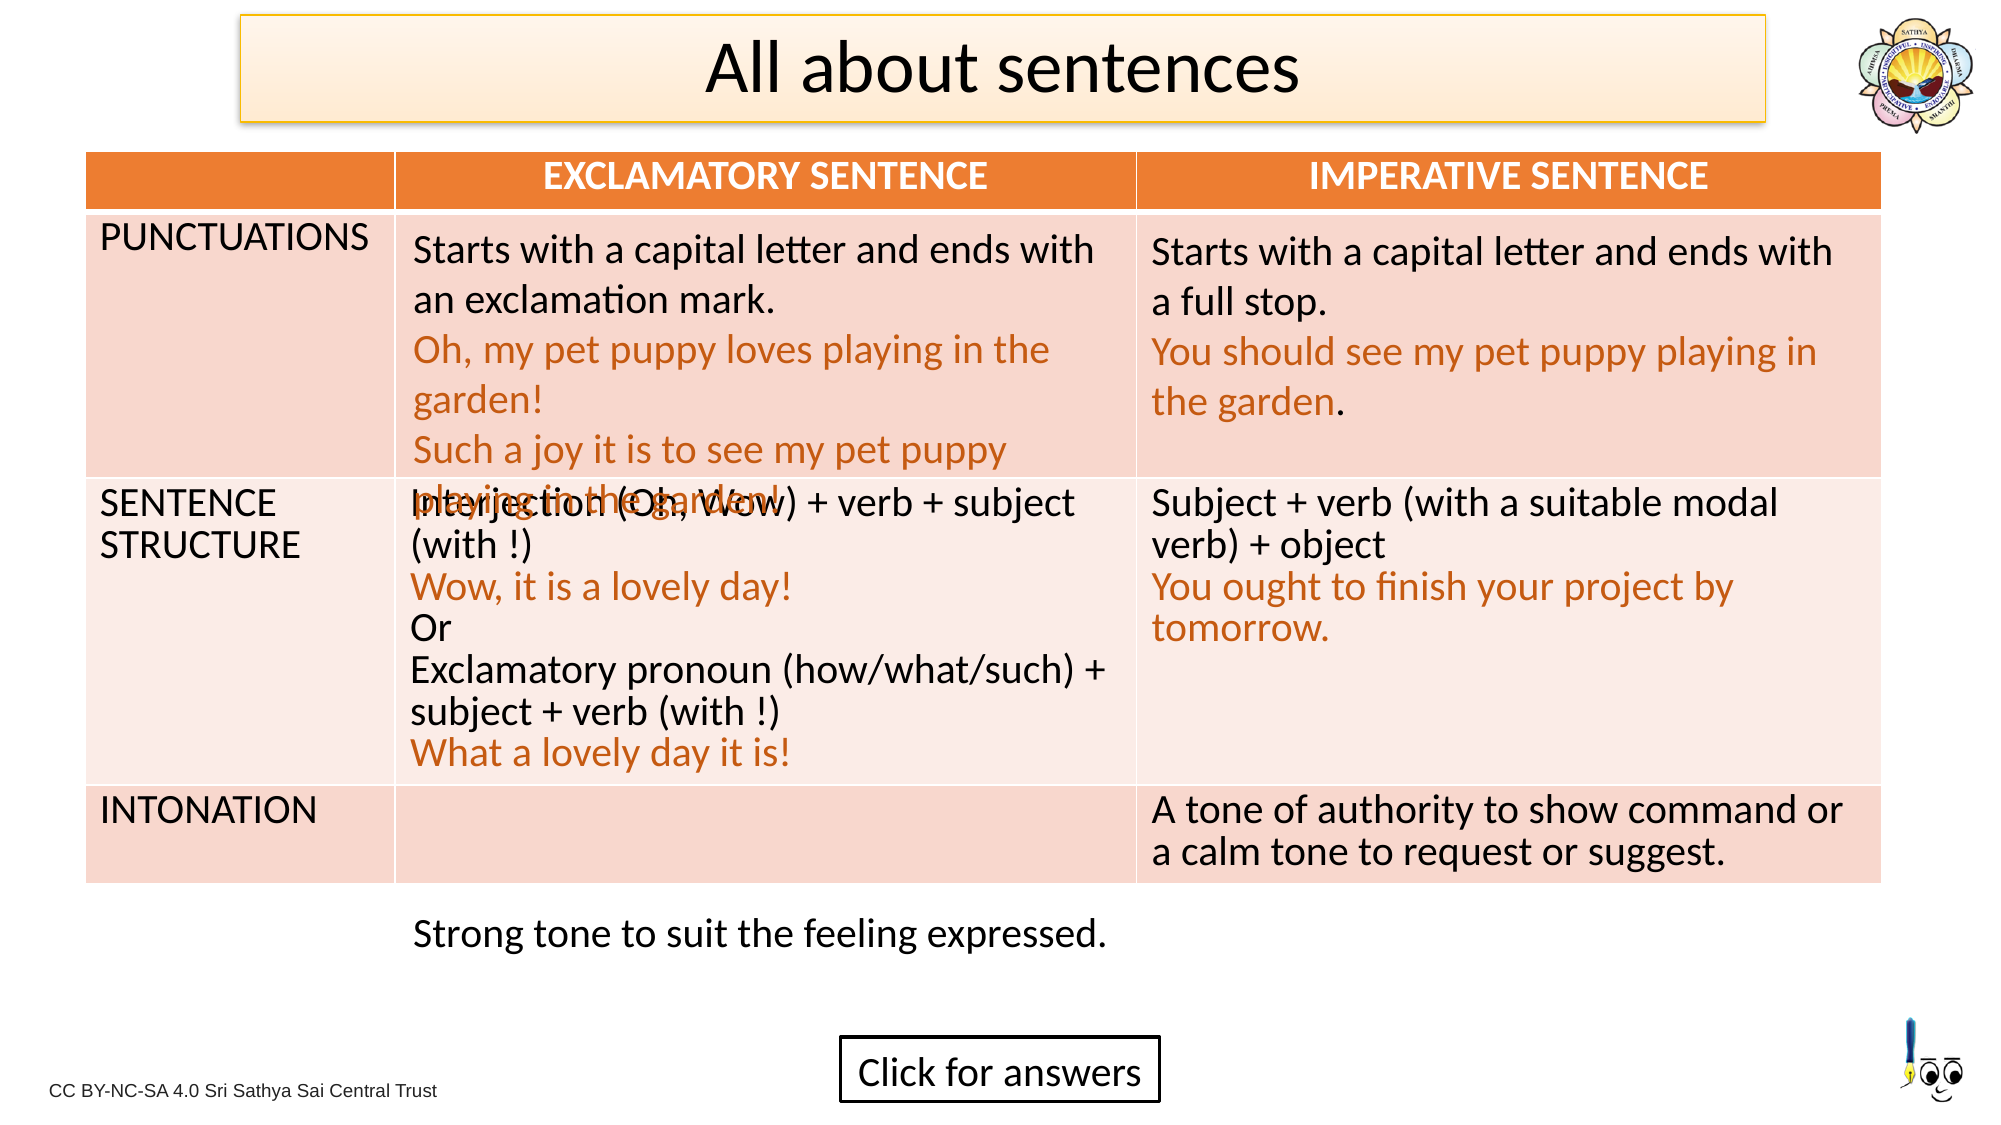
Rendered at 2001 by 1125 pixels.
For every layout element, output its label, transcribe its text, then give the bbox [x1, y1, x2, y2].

picture [1854, 15, 1976, 134]
table_cell PUNCTUATIONS [86, 215, 394, 477]
text_box Starts with a capital letter and ends with an exclamation mark. Oh, my pet puppy loves playing in the garden! Such a joy it is to see my pet puppy playing in the garden! [398, 214, 1137, 530]
table_cell A tone of authority to show command or a calm tone to request or suggest. [1137, 786, 1881, 883]
table_cell [1137, 215, 1881, 477]
table_header IMPERATIVE SENTENCE [1137, 152, 1881, 209]
picture [1855, 994, 1974, 1113]
text_box Click for answers [840, 1037, 1160, 1102]
text_box Strong tone to suit the feeling expressed. [398, 898, 1137, 964]
table_cell Interjection (Oh, Wow) + verb + subject (with !) Wow, it is a lovely day! Or Exclamatory pronoun (how/what/such) + subject + verb (with !) What a lovely day it is! [396, 479, 1136, 784]
table_cell SENTENCE STRUCTURE [86, 479, 394, 784]
table_cell INTONATION [86, 786, 394, 883]
table_cell [396, 786, 1136, 883]
text_box All about sentences [240, 14, 1766, 123]
text_box Starts with a capital letter and ends with a full stop. You should see my pet puppy playing in the garden. [1136, 216, 1875, 432]
table_header EXCLAMATORY SENTENCE [396, 152, 1136, 209]
table_cell Subject + verb (with a suitable modal verb) + object You ought to finish your project by tomorrow. [1137, 479, 1881, 784]
table_header [86, 152, 394, 209]
